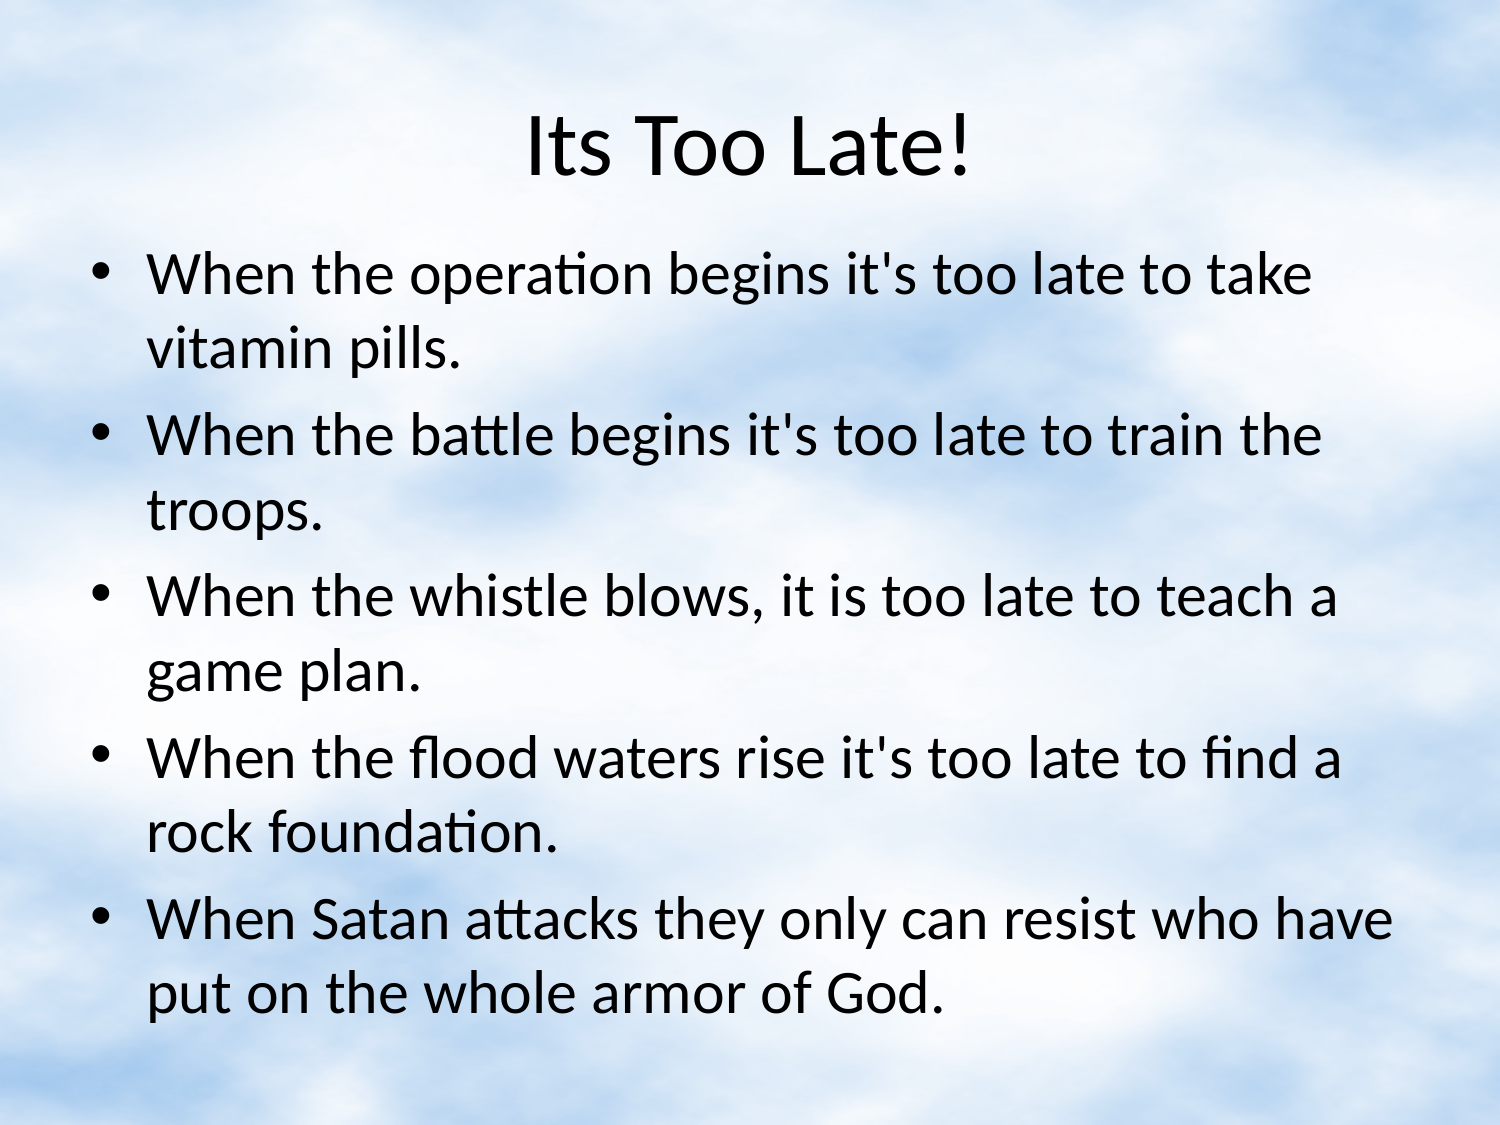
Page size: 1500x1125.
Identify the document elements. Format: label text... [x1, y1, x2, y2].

title Its Too Late! [75, 45, 1425, 224]
list When the operation begins it's too late to take vitamin pills. When the battle begins it's too late to train the troops. When the whistle blows, it is too late to teach a game plan. When the flood waters rise it's too late to find a rock foundation. When Satan attacks they only can resist who have put on the whole armor of God. [75, 224, 1425, 1113]
